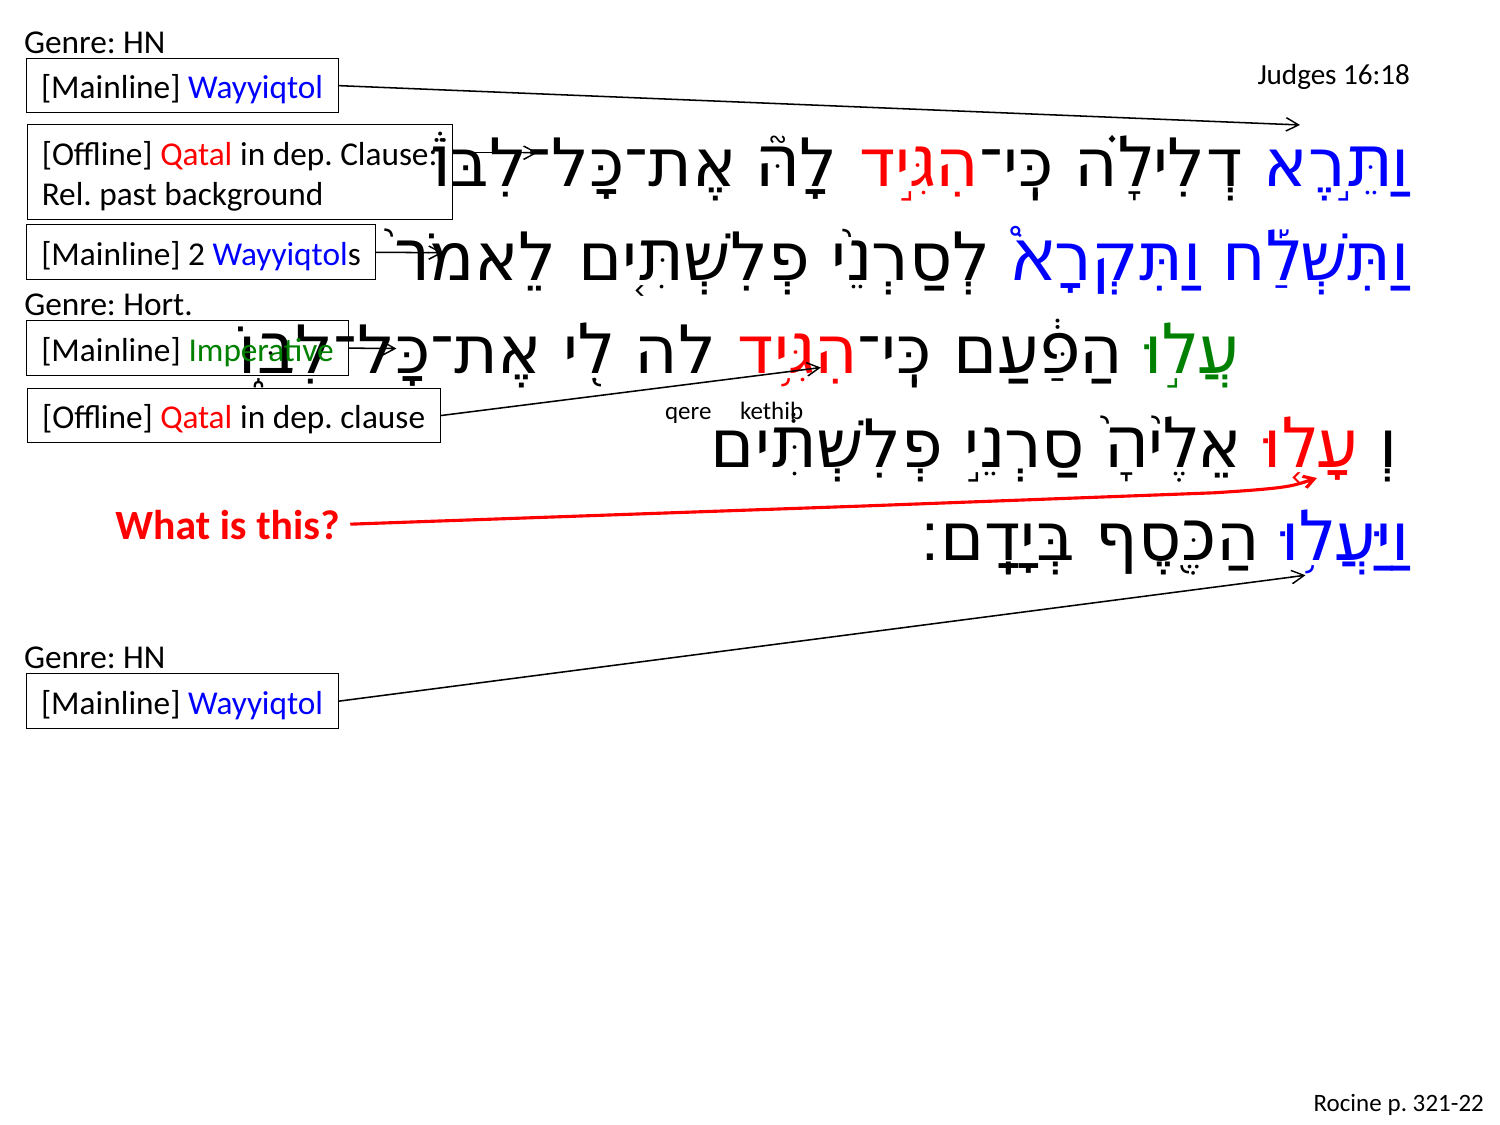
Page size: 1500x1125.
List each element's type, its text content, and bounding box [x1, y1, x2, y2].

text_box Genre: HN [9, 628, 181, 683]
text_box [Offline] Qatal in dep. Clause: Rel. past background [27, 124, 453, 220]
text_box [339, 574, 1306, 702]
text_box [339, 85, 1301, 126]
text_box [Mainline] Wayyiqtol [26, 58, 339, 113]
text_box [Offline] Qatal in dep. clause [27, 388, 441, 443]
text_box Rocine p. 321-22 [1298, 1079, 1500, 1125]
text_box [Mainline] Imperative [26, 320, 349, 376]
text_box [Mainline] 2 Wayyiqtols [26, 224, 376, 280]
text_box [Mainline] Wayyiqtol [26, 673, 339, 729]
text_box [442, 367, 822, 417]
list וַתֵּ֣רֶא דְלִילָ֗ה כִּֽי־הִגִּ֣יד לָהּ֮ אֶת־כָּל־לִבּוֹ֒ וַתִּשְׁלַ֡ח וַתִּקְרָא֩ לְסַרְנֵ֨י פְלִשְׁתִּ֤ים לֵאמֹר֙ עֲל֣וּ הַפַּ֔עַם כִּֽי־הִגִּ֥יד לה לִ֖י אֶת־כָּל־לִבּ֑וֹ וְעָל֤וּ אֵלֶ֙יהָ֙ סַרְנֵ֣י פְלִשְׁתִּ֔ים וַיַּעֲל֥וּ הַכֶּ֖סֶף בְּיָדָֽם׃ [75, 112, 1425, 1005]
text_box kethib [727, 425, 819, 433]
text_box qere [650, 426, 727, 433]
text_box What is this? [100, 490, 355, 556]
text_box [350, 474, 1317, 527]
text_box Genre: Hort. [9, 274, 209, 330]
title Judges 16:18 [181, 45, 1425, 100]
text_box Genre: HN [9, 12, 181, 68]
